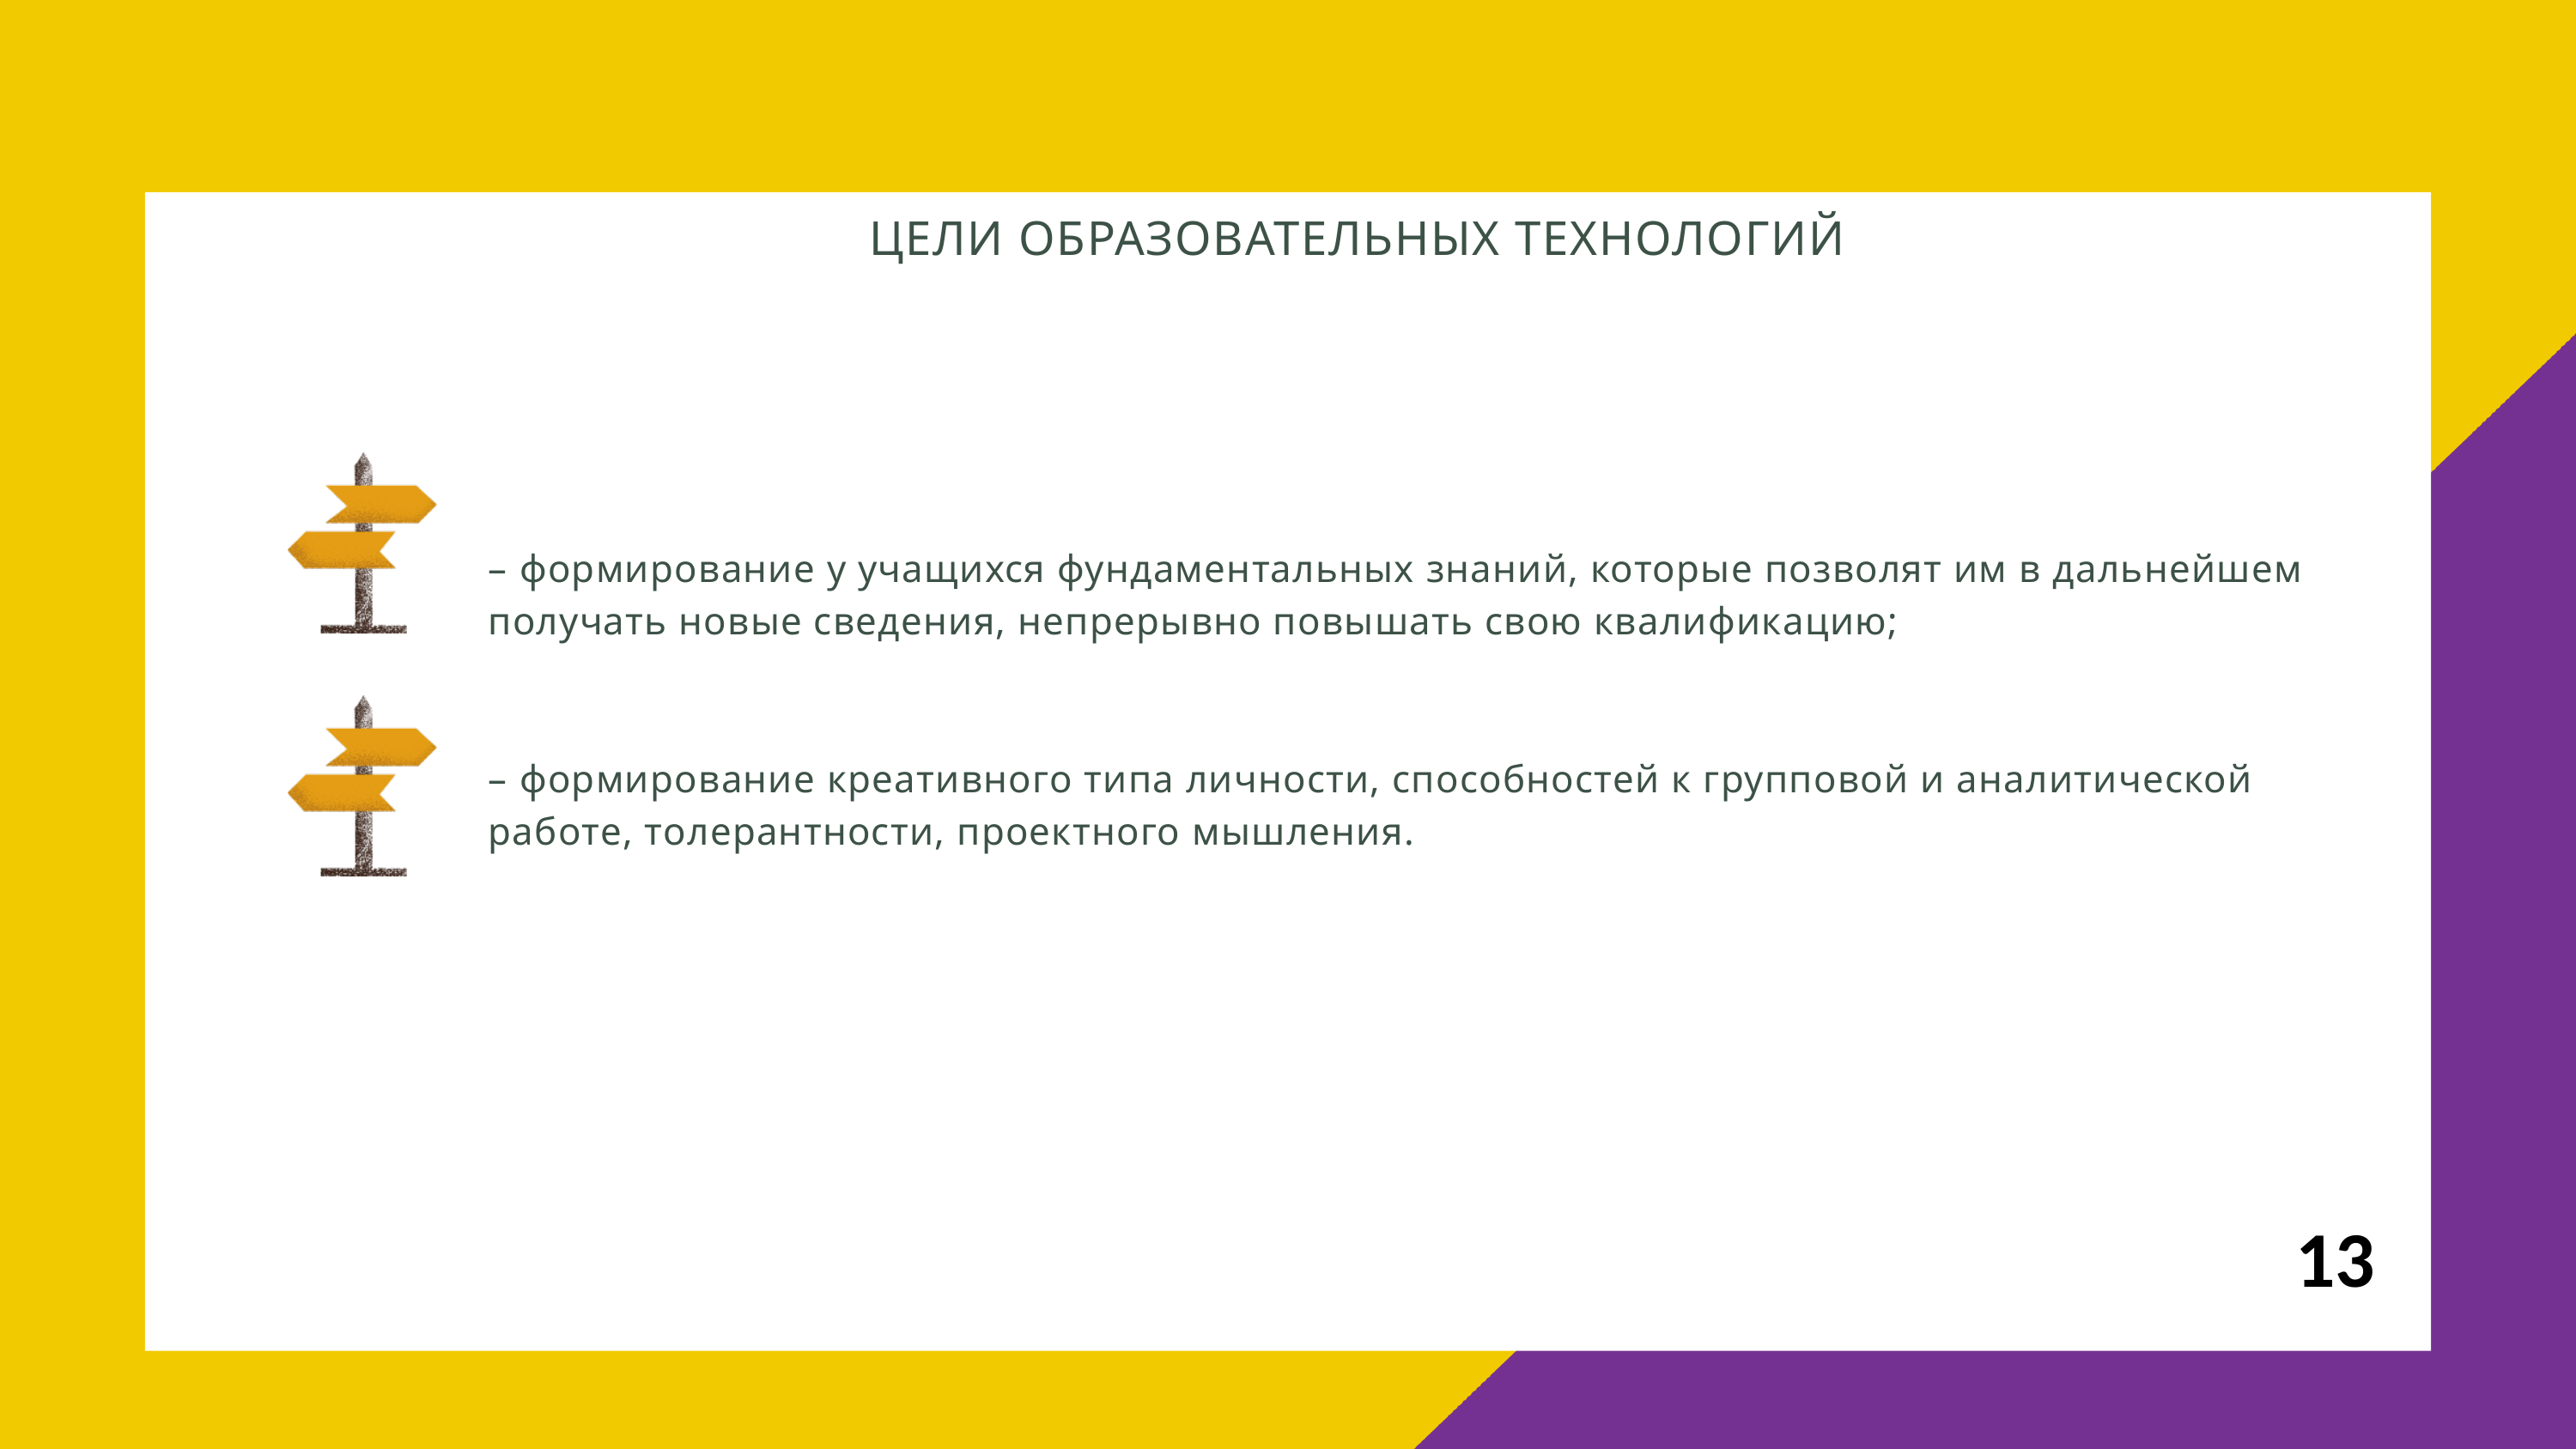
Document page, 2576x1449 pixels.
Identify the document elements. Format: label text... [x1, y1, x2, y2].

text_box – формирование у учащихся фундаментальных знаний, которые позволят им в дальнейшем получать новые сведения, непрерывно повышать свою квалификацию; – формирование креативного типа личности, способностей к групповой и аналитической работе, толерантности, проектного мышления. [488, 537, 1280, 853]
picture [287, 695, 438, 876]
picture [1285, 236, 2576, 1449]
text_box [144, 191, 2432, 1351]
picture [287, 452, 438, 634]
text_box ЦЕЛИ ОБРАЗОВАТЕЛЬНЫХ ТЕХНОЛОГИЙ [453, 213, 2263, 265]
